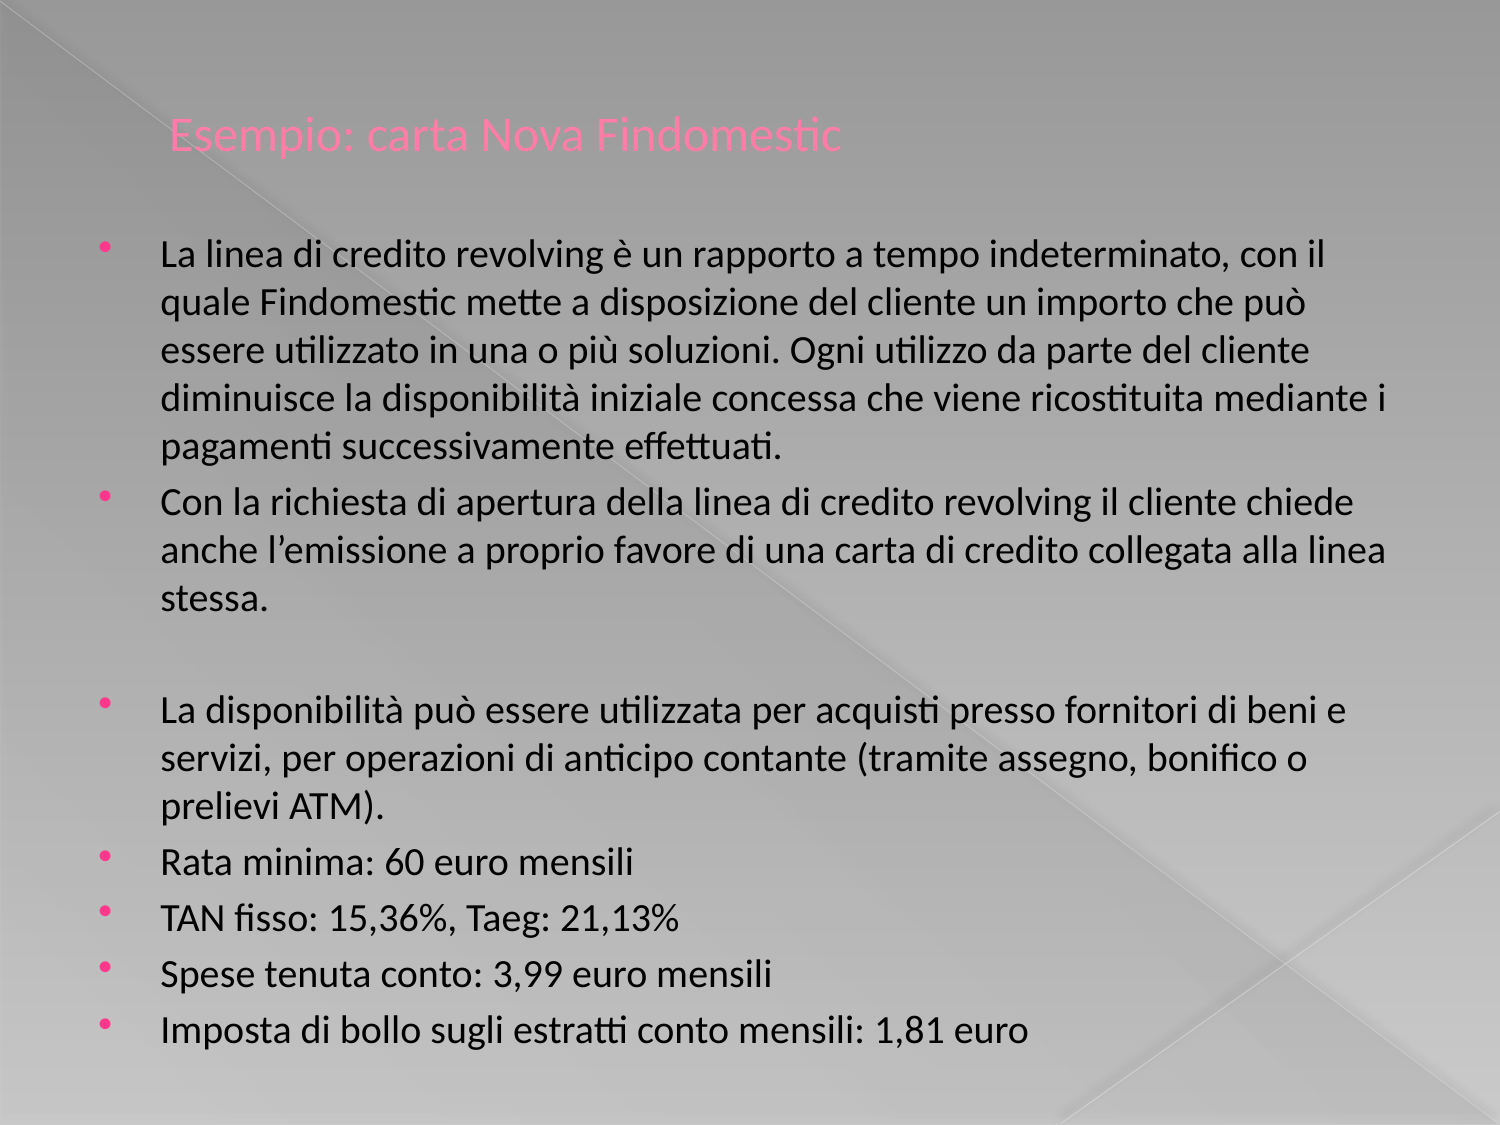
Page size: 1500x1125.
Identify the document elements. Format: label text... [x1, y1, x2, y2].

list La linea di credito revolving è un rapporto a tempo indeterminato, con il quale Findomestic mette a disposizione del cliente un importo che può essere utilizzato in una o più soluzioni. Ogni utilizzo da parte del cliente diminuisce la disponibilità iniziale concessa che viene ricostituita mediante i pagamenti successivamente effettuati. Con la richiesta di apertura della linea di credito revolving il cliente chiede anche l’emissione a proprio favore di una carta di credito collegata alla linea stessa. La disponibilità può essere utilizzata per acquisti presso fornitori di beni e servizi, per operazioni di anticipo contante (tramite assegno, bonifico o prelievi ATM). Rata minima: 60 euro mensili TAN fisso: 15,36%, Taeg: 21,13% Spese tenuta conto: 3,99 euro mensili Imposta di bollo sugli estratti conto mensili: 1,81 euro [75, 219, 1425, 1059]
title Esempio: carta Nova Findomestic [75, 43, 1425, 219]
